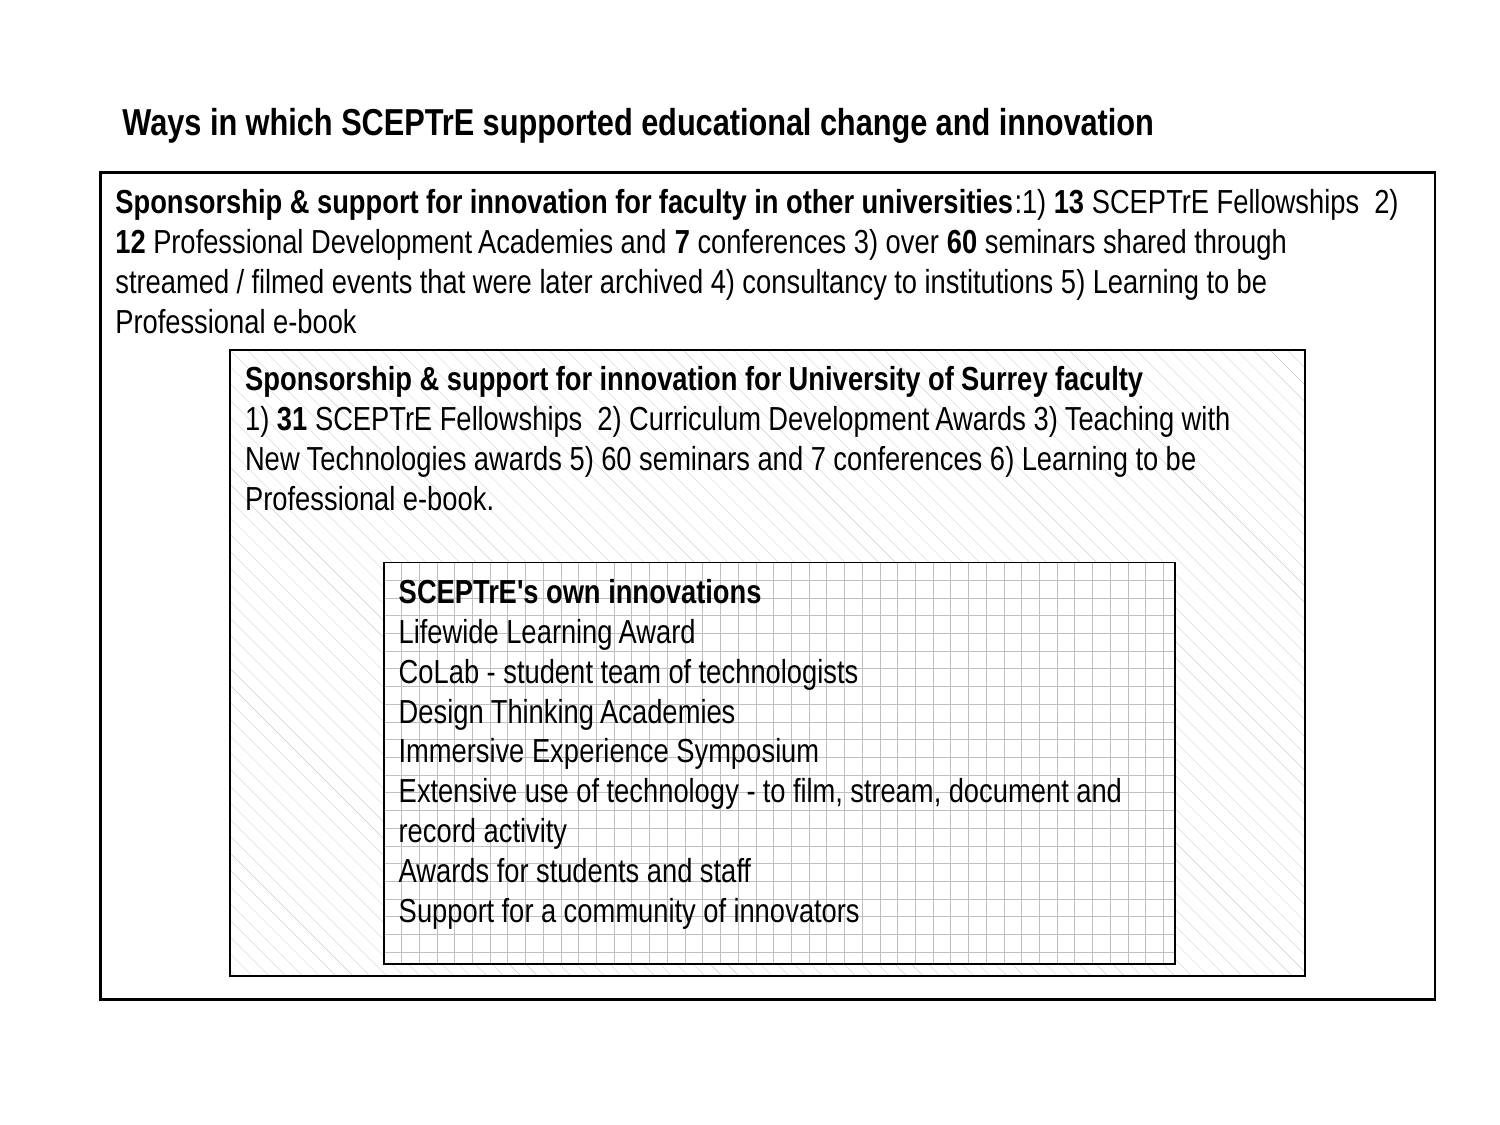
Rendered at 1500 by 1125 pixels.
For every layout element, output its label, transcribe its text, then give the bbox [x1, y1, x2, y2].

text_box Sponsorship & support for innovation for University of Surrey faculty 1) 31 SCEPTrE Fellowships 2) Curriculum Development Awards 3) Teaching with New Technologies awards 5) 60 seminars and 7 conferences 6) Learning to be Professional e-book. [230, 349, 1306, 976]
text_box Sponsorship & support for innovation for faculty in other universities:1) 13 SCEPTrE Fellowships 2) 12 Professional Development Academies and 7 conferences 3) over 60 seminars shared through streamed / filmed events that were later archived 4) consultancy to institutions 5) Learning to be Professional e-book [100, 172, 1436, 1000]
text_box Ways in which SCEPTrE supported educational change and innovation [107, 90, 1178, 196]
text_box SCEPTrE's own innovations Lifewide Learning Award CoLab - student team of technologists Design Thinking Academies Immersive Experience Symposium Extensive use of technology - to film, stream, document and record activity Awards for students and staff Support for a community of innovators [383, 562, 1176, 965]
